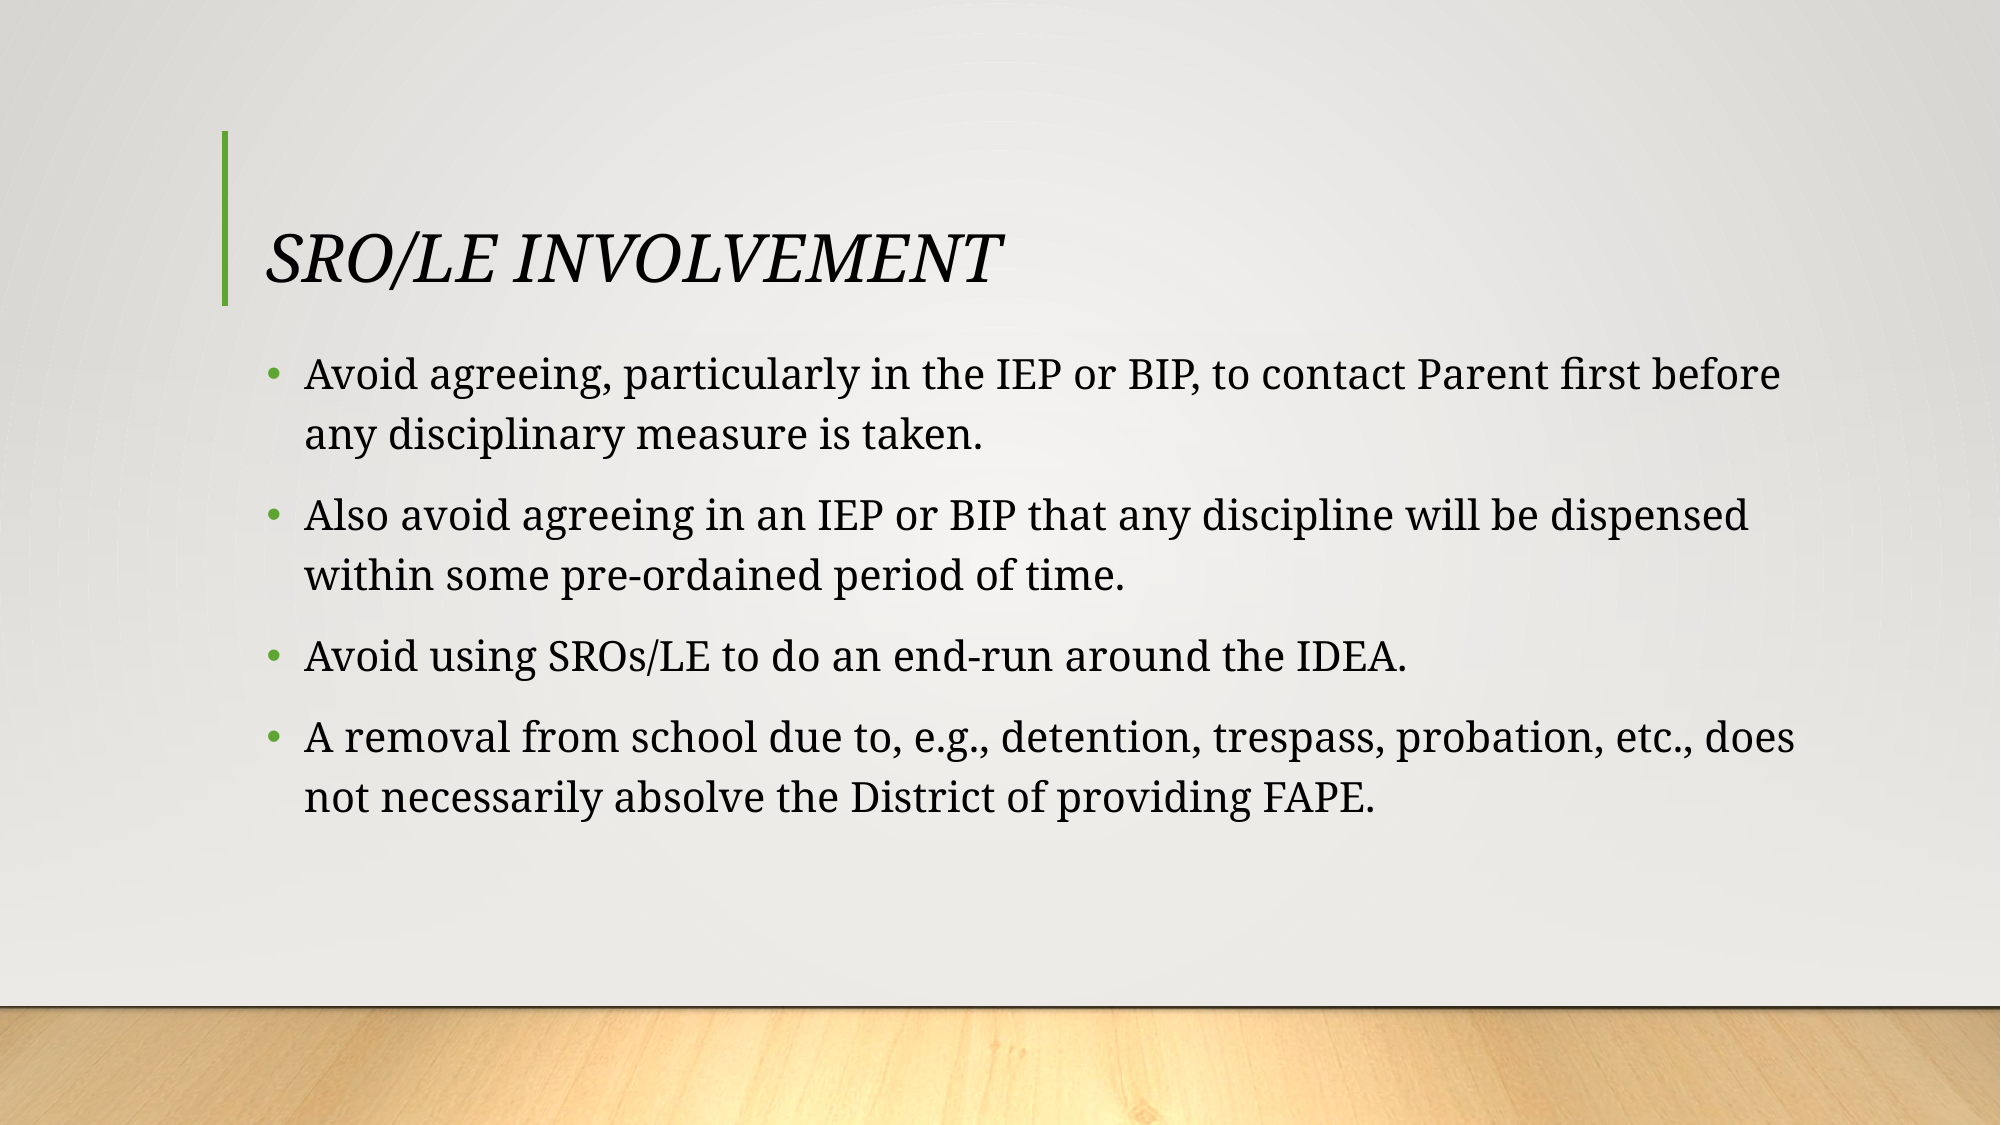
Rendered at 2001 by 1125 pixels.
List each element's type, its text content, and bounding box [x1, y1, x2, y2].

title SRO/LE INVOLVEMENT [251, 131, 1814, 305]
list Avoid agreeing, particularly in the IEP or BIP, to contact Parent first before any disciplinary measure is taken. Also avoid agreeing in an IEP or BIP that any discipline will be dispensed within some pre-ordained period of time. Avoid using SROs/LE to do an end-run around the IDEA. A removal from school due to, e.g., detention, trespass, probation, etc., does not necessarily absolve the District of providing FAPE. [251, 330, 1814, 897]
picture [0, 1006, 2000, 1125]
